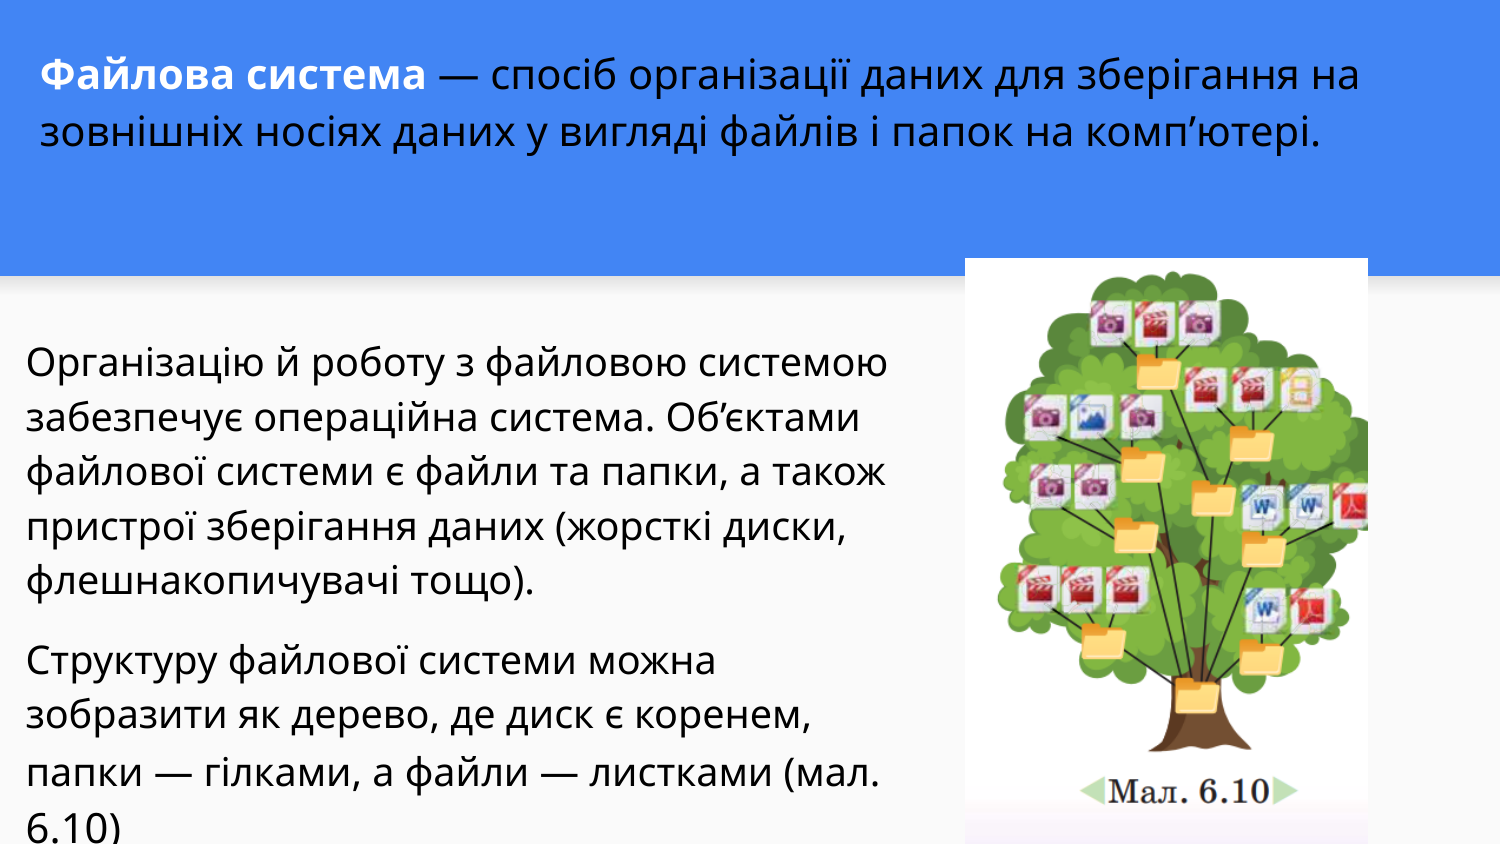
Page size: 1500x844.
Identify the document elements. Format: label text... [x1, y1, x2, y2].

list Організацію й роботу з файловою системою забезпечує операційна система. Об’єктами файлової системи є файли та папки, а також пристрої зберігання даних (жорсткі диски, флешнакопичувачі тощо). Структуру файлової системи можна зобразити як дерево, де диск є коренем, папки — гілками, а файли — листками (мал. 6.10) [10, 314, 945, 844]
text_box Файлова система — спосіб організації даних для зберігання на зовнішніх носіях даних у вигляді файлів і папок на комп’ютері. [24, 24, 1459, 170]
picture [965, 257, 1368, 844]
